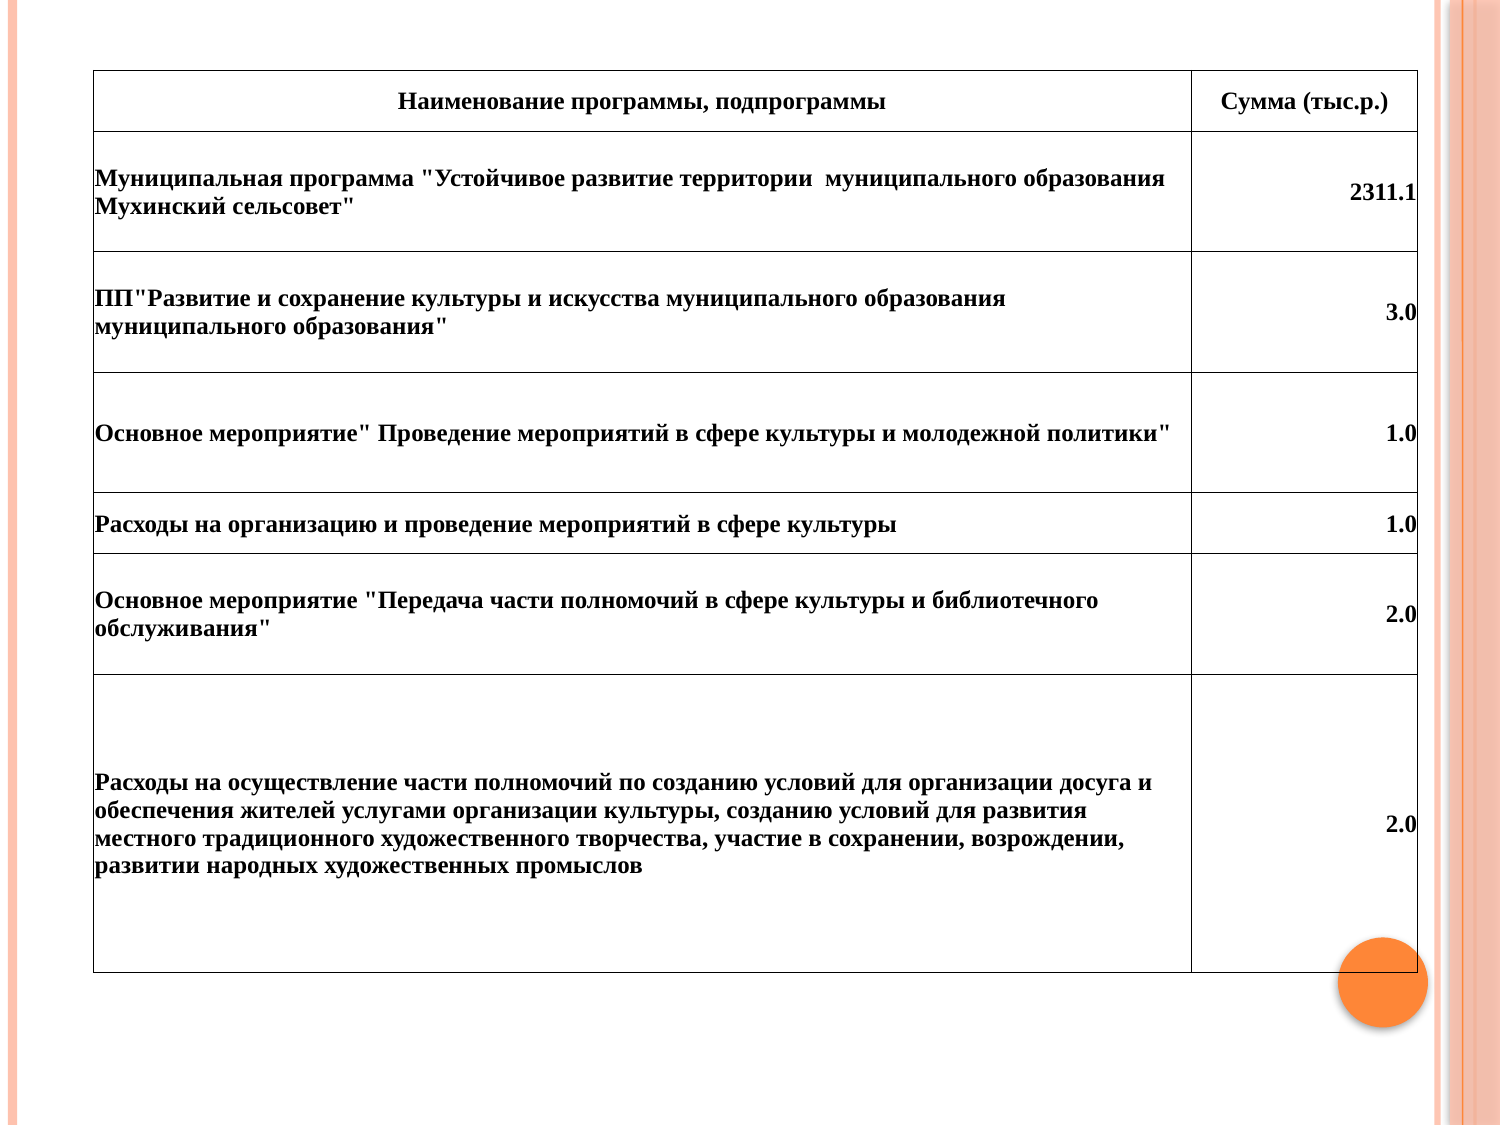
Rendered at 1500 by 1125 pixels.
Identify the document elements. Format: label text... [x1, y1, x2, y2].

table_cell Основное мероприятие "Передача части полномочий в сфере культуры и библиотечного обслуживания" [94, 554, 1191, 674]
table_cell 2311.1 [1192, 132, 1417, 251]
table_cell Расходы на организацию и проведение мероприятий в сфере культуры [94, 493, 1191, 553]
table_cell 2.0 [1192, 554, 1417, 674]
table_cell 1.0 [1192, 493, 1417, 553]
table_cell Расходы на осуществление части полномочий по созданию условий для организации досуга и обеспечения жителей услугами организации культуры, созданию условий для развития местного традиционного художественного творчества, участие в сохранении, возрождении, развитии народных художественных промыслов [94, 675, 1191, 972]
table_cell Основное мероприятие" Проведение мероприятий в сфере культуры и молодежной политики" [94, 373, 1191, 492]
table_header Сумма (тыс.р.) [1192, 71, 1417, 131]
table_cell Муниципальная программа "Устойчивое развитие территории муниципального образования Мухинский сельсовет" [94, 132, 1191, 251]
table_cell ПП"Развитие и сохранение культуры и искусства муниципального образования муниципального образования" [94, 252, 1191, 372]
table_cell 2.0 [1192, 675, 1417, 972]
table_cell 1.0 [1192, 373, 1417, 492]
table_header Наименование программы, подпрограммы [94, 71, 1191, 131]
table_cell 3.0 [1192, 252, 1417, 372]
